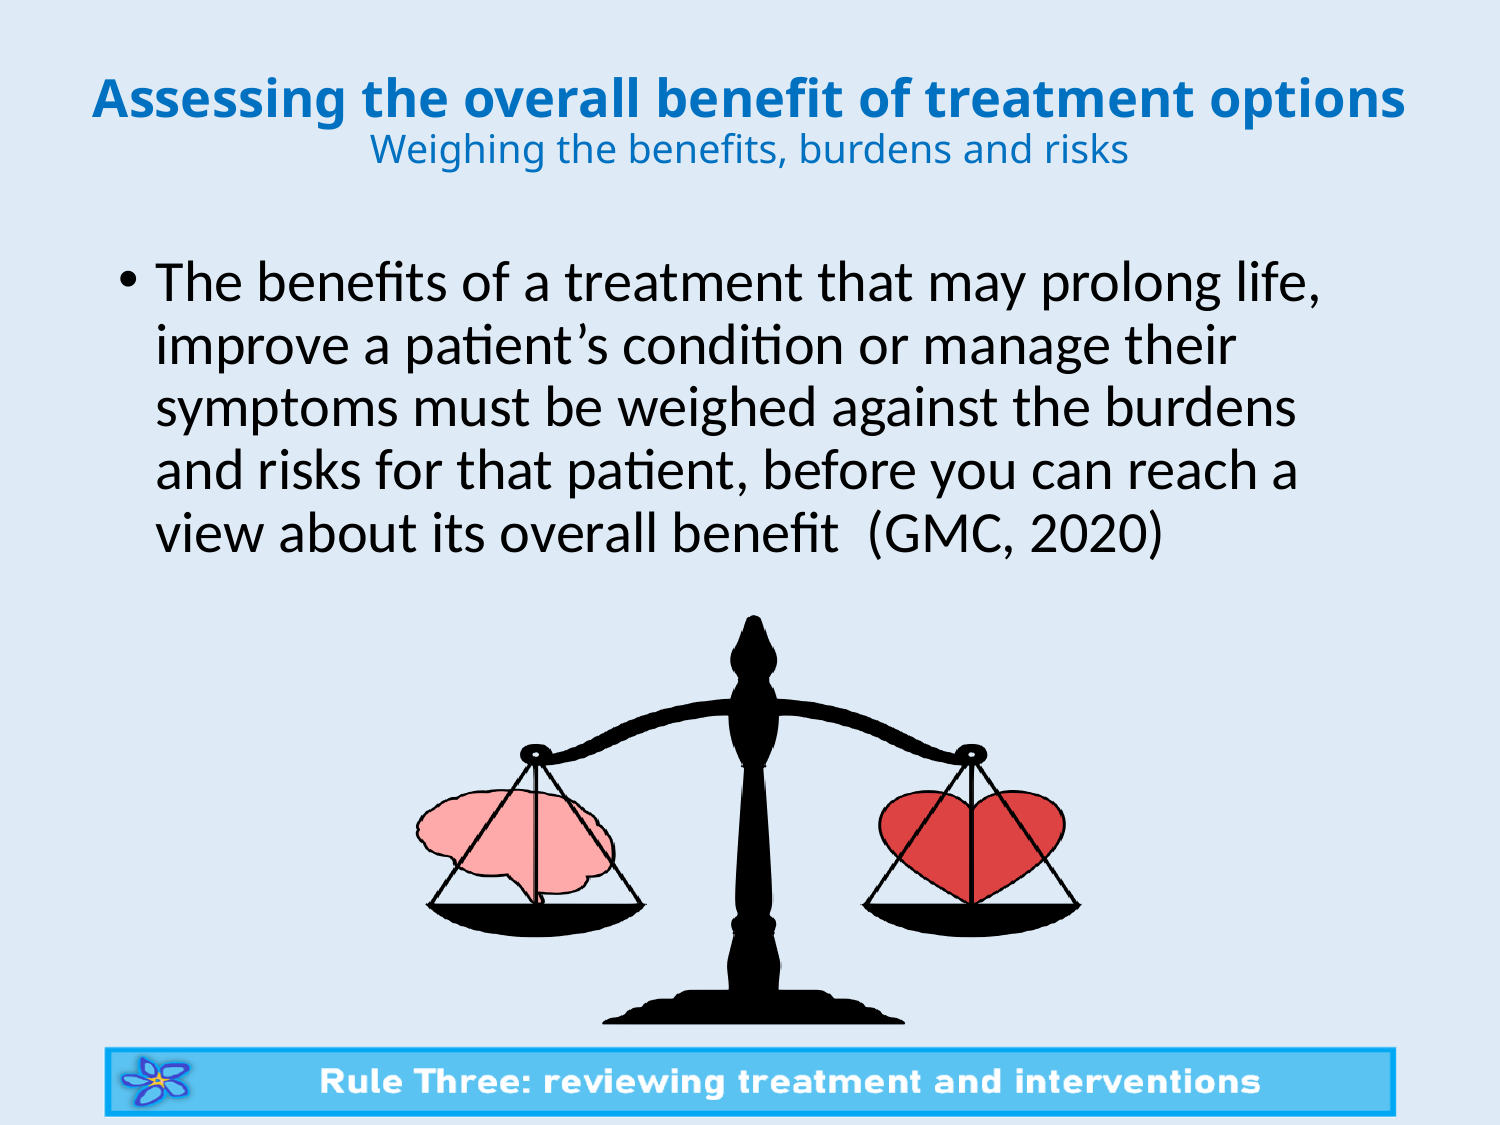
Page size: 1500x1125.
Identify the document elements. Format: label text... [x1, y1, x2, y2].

title Assessing the overall benefit of treatment options Weighing the benefits, burdens and risks [64, 59, 1436, 185]
picture [103, 586, 1397, 1118]
list The benefits of a treatment that may prolong life, improve a patient’s condition or manage their symptoms must be weighed against the burdens and risks for that patient, before you can reach a view about its overall benefit (GMC, 2020) [103, 243, 1397, 1035]
